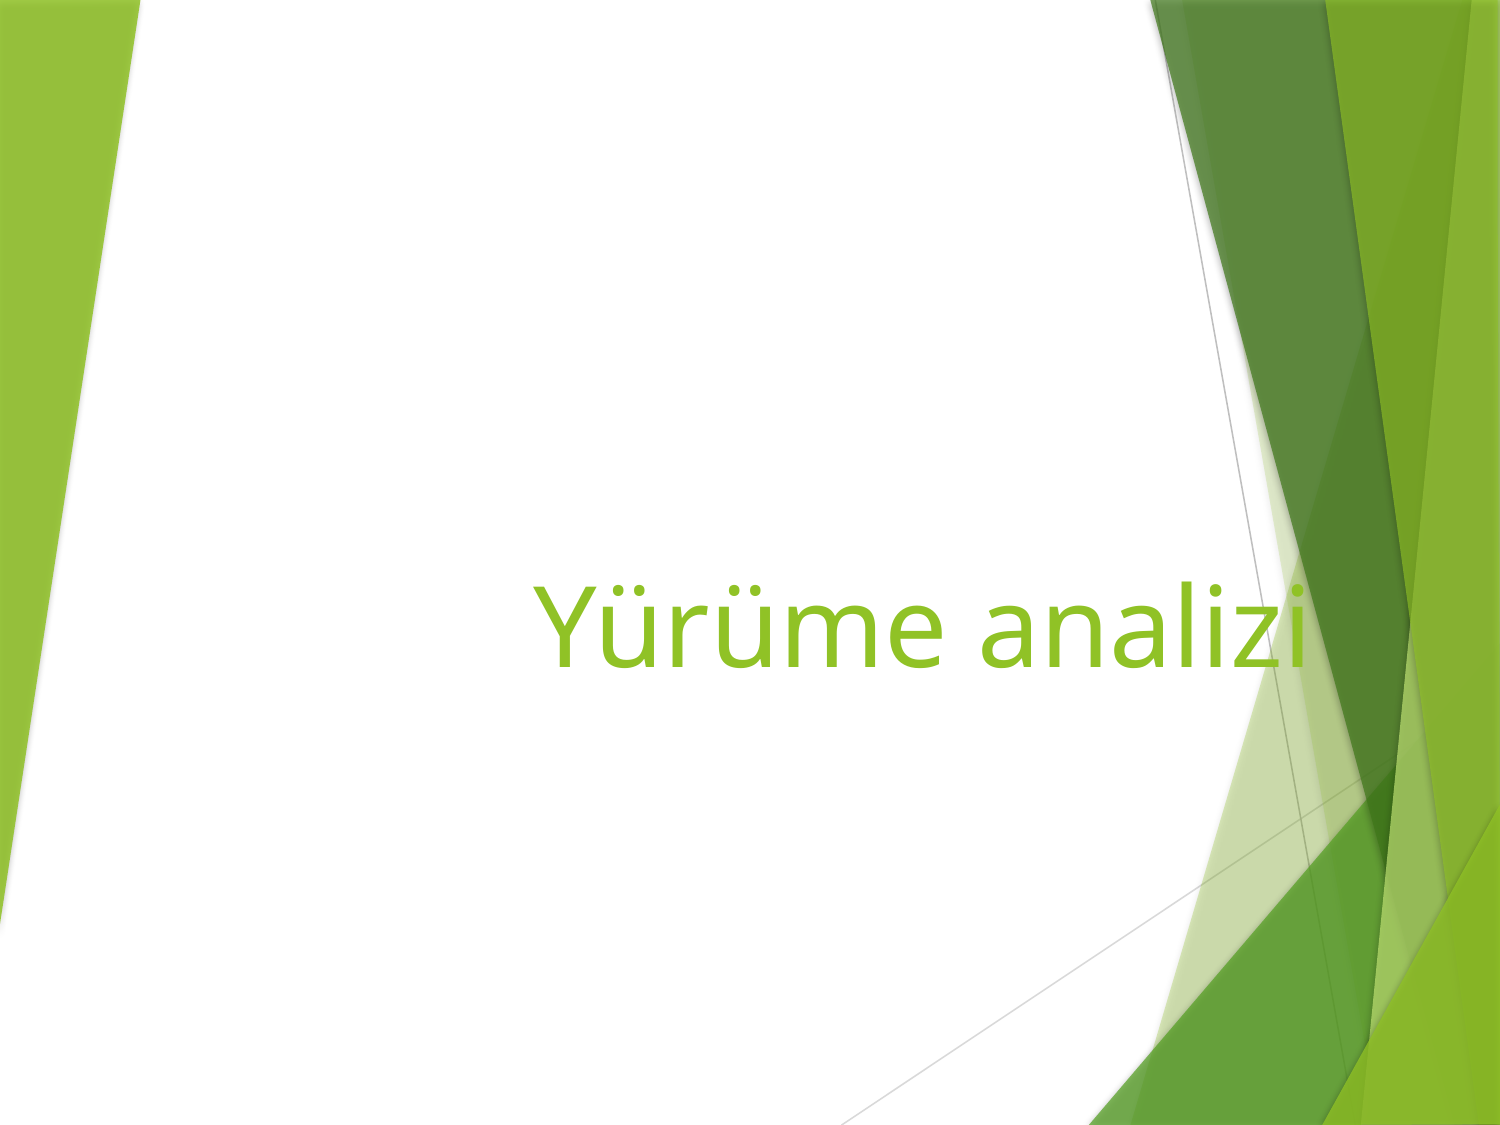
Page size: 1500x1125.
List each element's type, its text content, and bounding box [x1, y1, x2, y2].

title Yürüme analizi [265, 397, 1329, 698]
